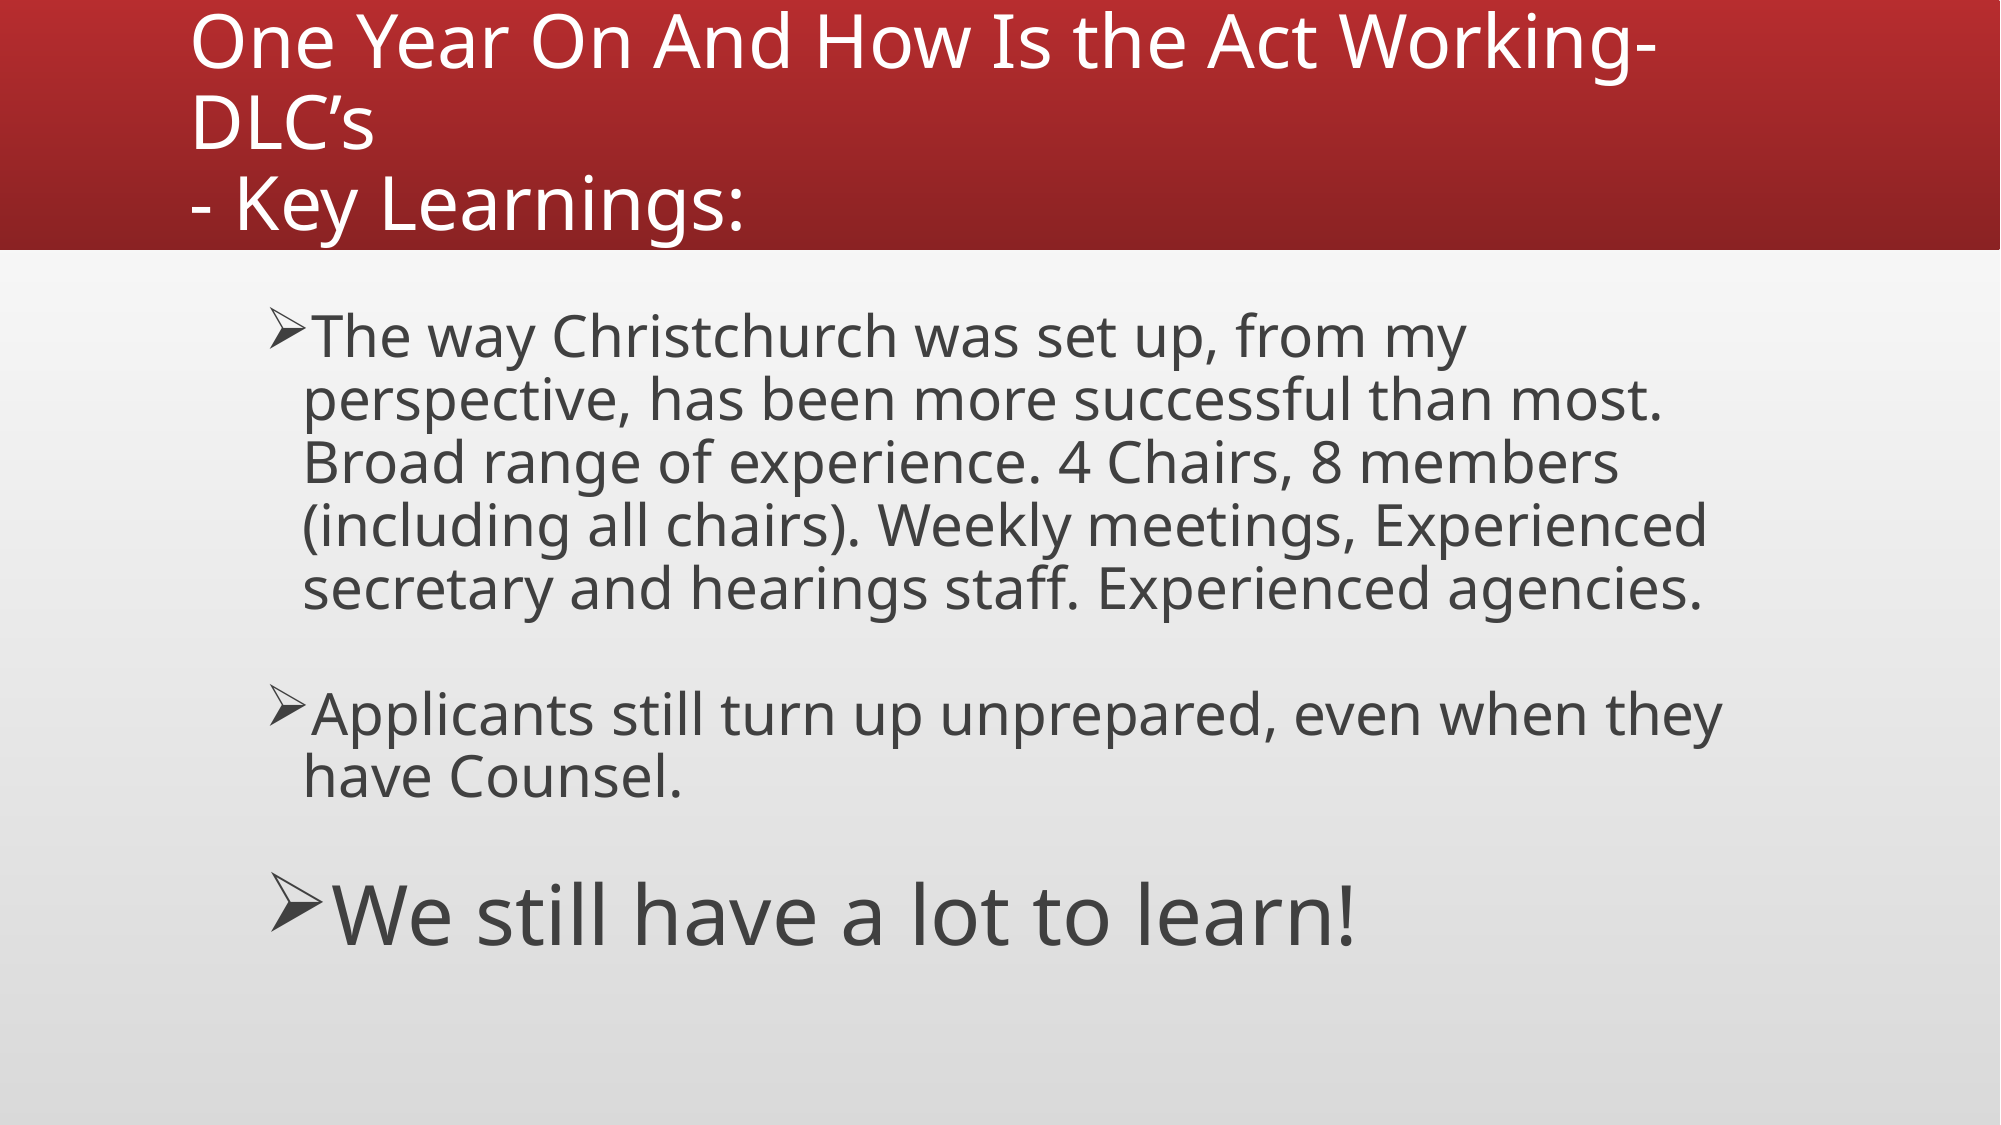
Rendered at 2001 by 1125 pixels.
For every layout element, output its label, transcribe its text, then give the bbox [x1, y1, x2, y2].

list The way Christchurch was set up, from my perspective, has been more successful than most. Broad range of experience. 4 Chairs, 8 members (including all chairs). Weekly meetings, Experienced secretary and hearings staff. Experienced agencies. Applicants still turn up unprepared, even when they have Counsel. We still have a lot to learn! [249, 299, 1751, 1051]
title One Year On And How Is the Act Working- DLC’s - Key Learnings: [174, 16, 1826, 235]
